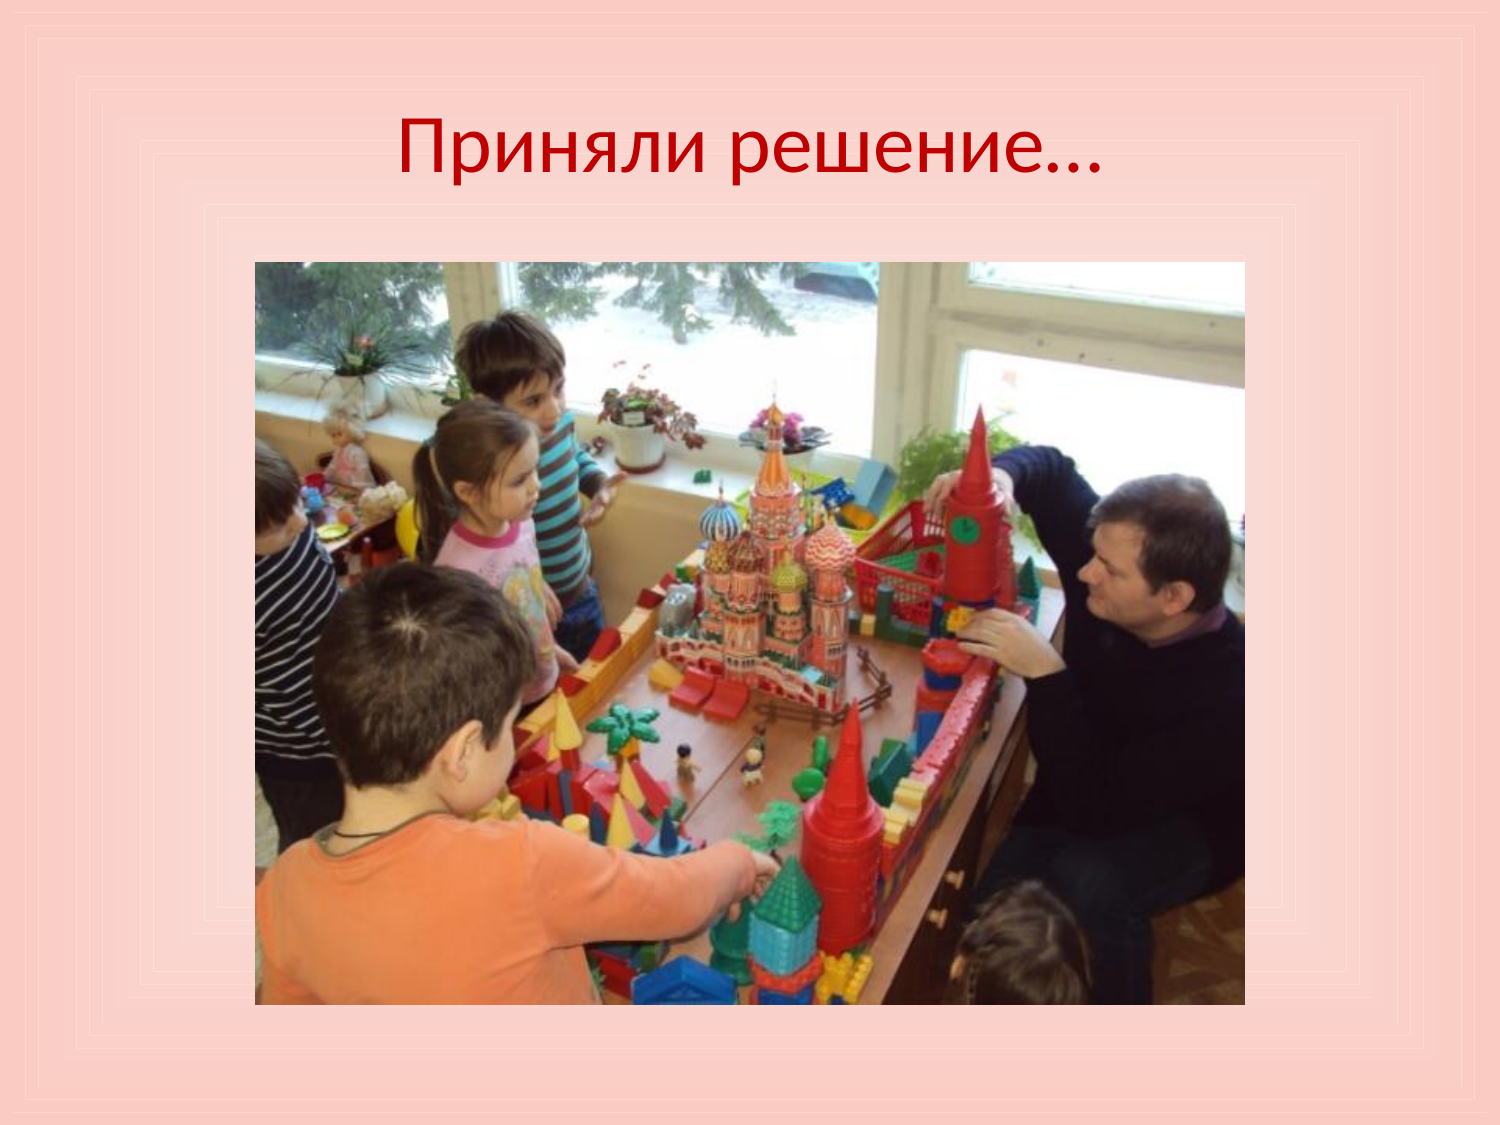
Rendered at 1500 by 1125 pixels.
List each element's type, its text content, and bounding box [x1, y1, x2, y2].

title Приняли решение… [75, 45, 1425, 233]
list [254, 262, 1246, 1006]
